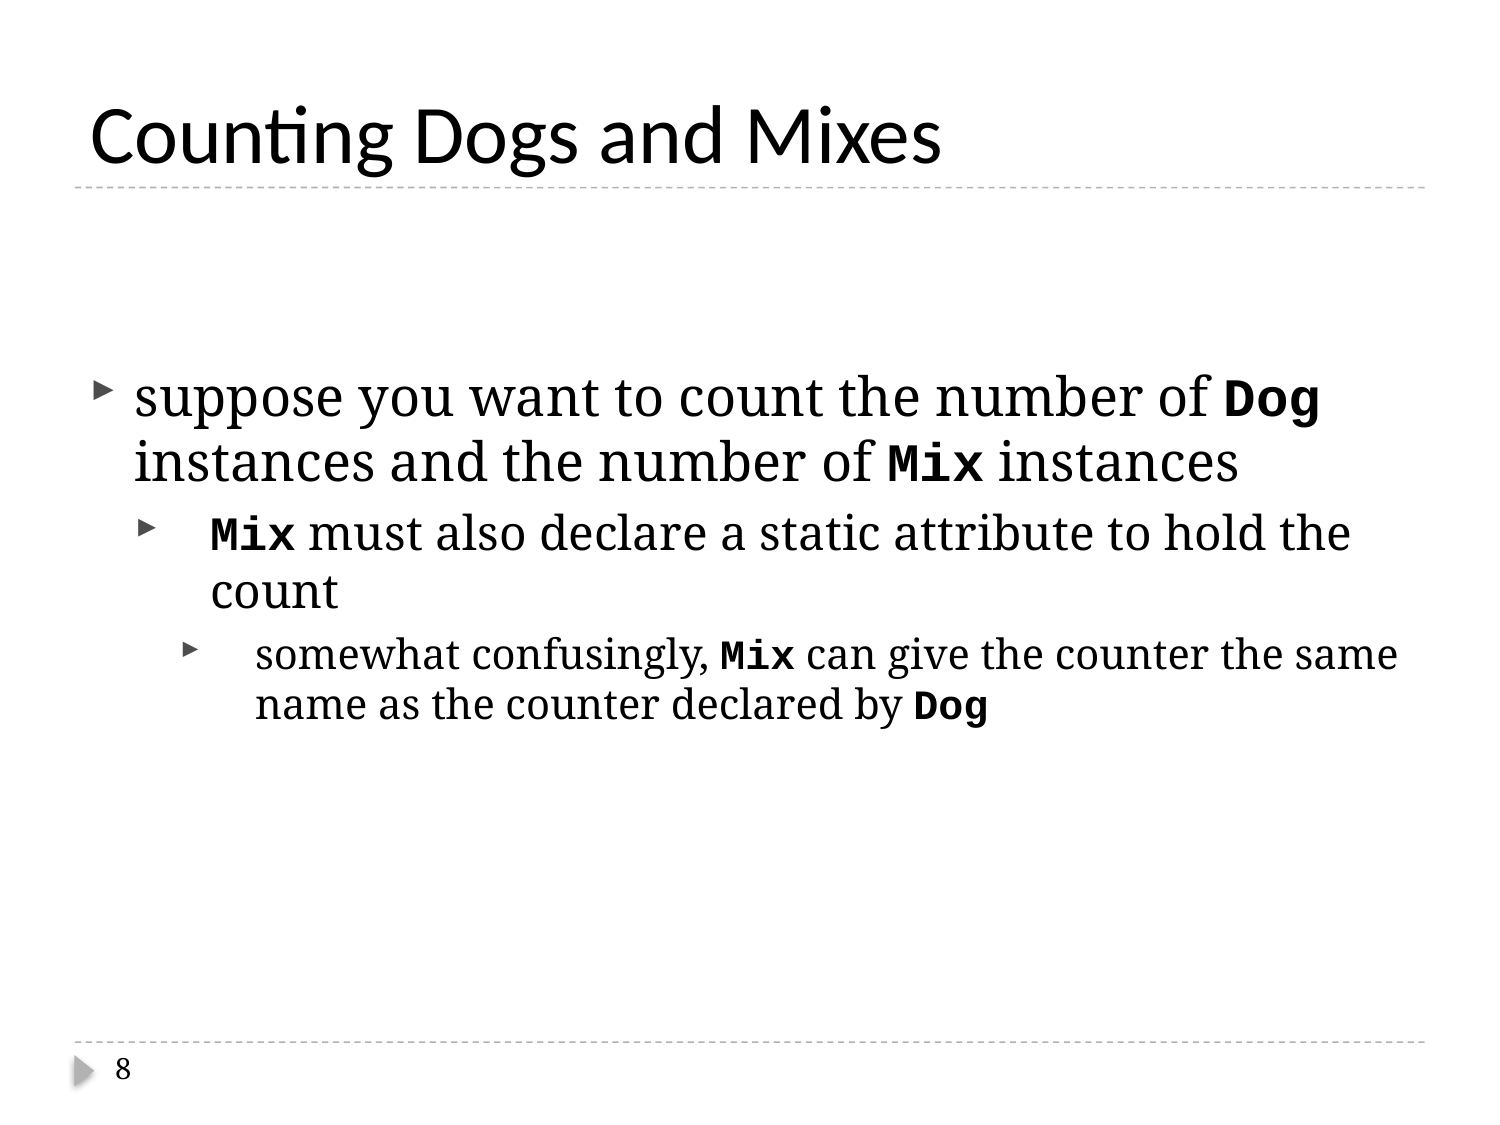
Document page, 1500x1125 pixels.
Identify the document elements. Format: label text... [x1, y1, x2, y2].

list suppose you want to count the number of Dog instances and the number of Mix instances Mix must also declare a static attribute to hold the count somewhat confusingly, Mix can give the counter the same name as the counter declared by Dog [74, 199, 1426, 1011]
title Counting Dogs and Mixes [74, 24, 1426, 188]
slide_number 8 [100, 1042, 426, 1103]
